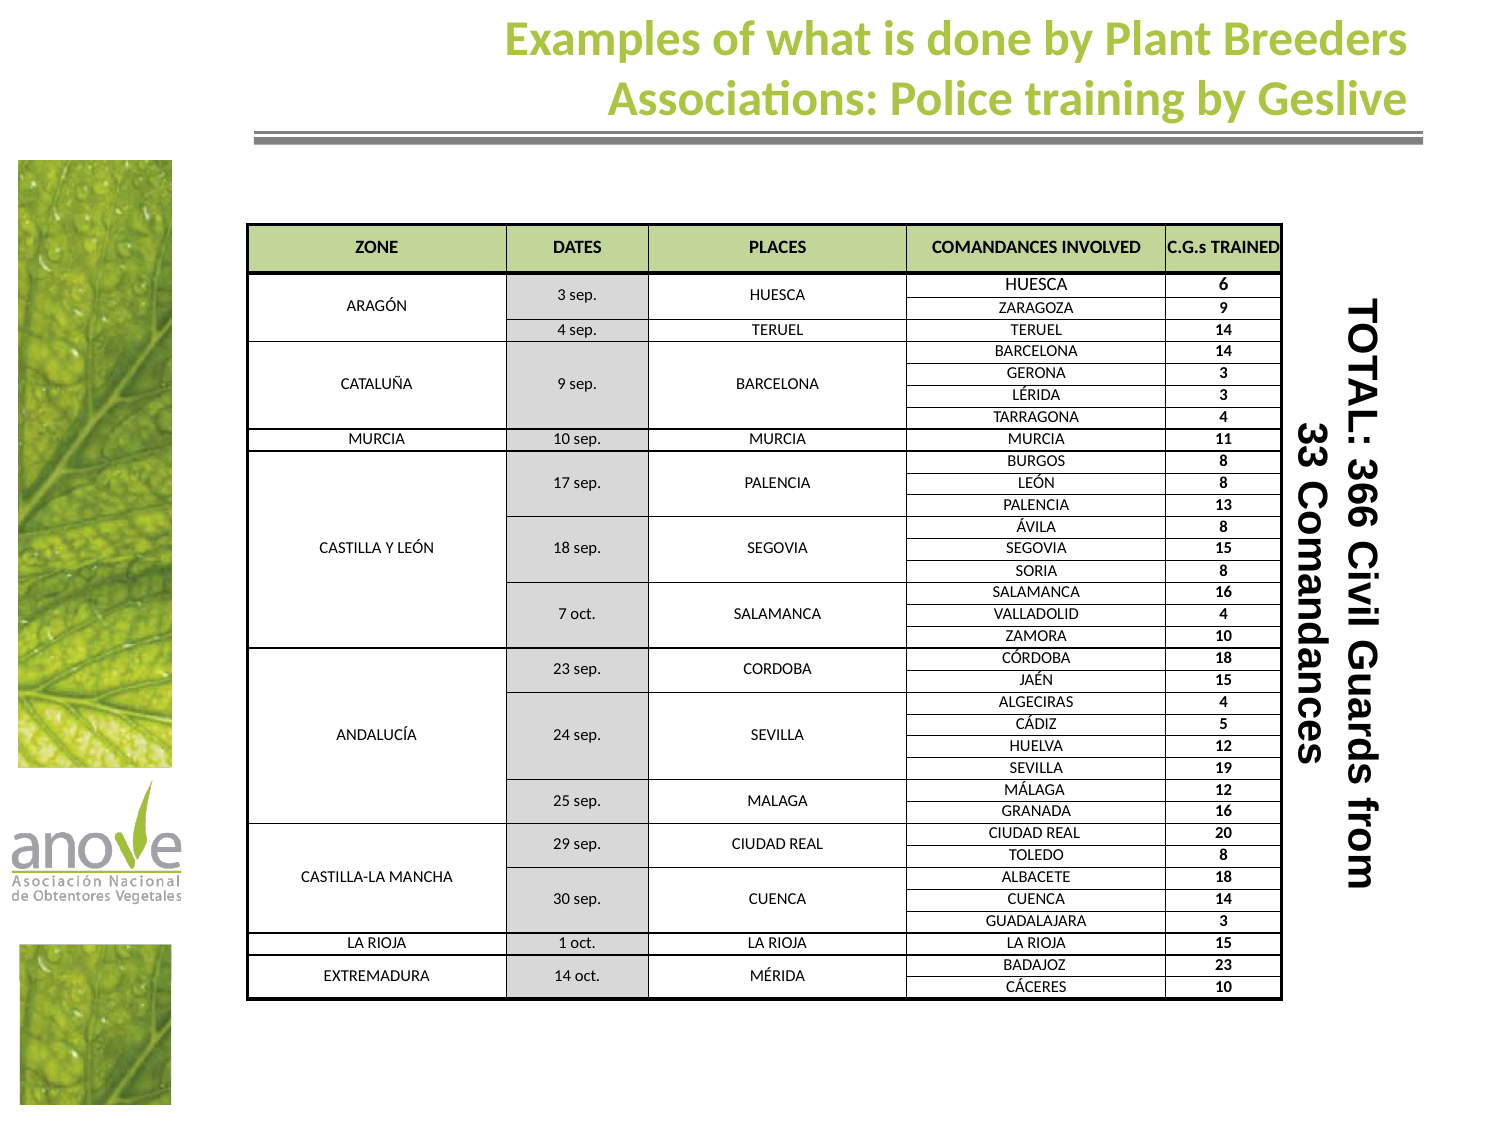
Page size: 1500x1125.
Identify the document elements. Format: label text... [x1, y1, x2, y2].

table_cell 3 [1166, 386, 1280, 407]
table_cell 15 [1166, 671, 1280, 692]
table_cell CÁCERES [907, 977, 1165, 997]
table_cell GERONA [907, 364, 1165, 385]
table_cell LA RIOJA [649, 934, 906, 954]
table_cell 18 sep. [507, 517, 648, 582]
table_cell CUENCA [649, 868, 906, 932]
table_cell BURGOS [907, 452, 1165, 473]
picture [0, 160, 193, 1105]
table_cell 11 [1166, 430, 1280, 450]
table_cell MALAGA [649, 780, 906, 823]
table_header ZONE [249, 226, 506, 271]
table_header DATES [507, 226, 648, 271]
table_cell TERUEL [649, 320, 906, 341]
table_cell 7 oct. [507, 583, 648, 647]
text_box TOTAL: 366 Civil Guards from 33 Comandances [1282, 255, 1398, 934]
table_cell CASTILLA-LA MANCHA [249, 824, 506, 932]
table_cell LÉRIDA [907, 386, 1165, 407]
table_cell MURCIA [649, 430, 906, 450]
table_cell GRANADA [907, 802, 1165, 823]
table_cell TOLEDO [907, 846, 1165, 867]
table_header C.G.s TRAINED [1166, 226, 1280, 271]
table_cell CORDOBA [649, 649, 906, 692]
table_cell 4 [1166, 605, 1280, 626]
table_cell 3 [1166, 364, 1280, 385]
table_cell 10 sep. [507, 430, 648, 450]
table_cell 30 sep. [507, 868, 648, 932]
table_cell 8 [1166, 452, 1280, 473]
table_cell CATALUÑA [249, 342, 506, 428]
table_cell 23 sep. [507, 649, 648, 692]
table_cell 9 sep. [507, 342, 648, 428]
table_cell GUADALAJARA [907, 912, 1165, 932]
table_cell ZARAGOZA [907, 298, 1165, 319]
table_cell 9 [1166, 298, 1280, 319]
table_cell BADAJOZ [907, 956, 1165, 976]
table_cell 18 [1166, 649, 1280, 670]
table_cell SALAMANCA [649, 583, 906, 647]
table_cell ARAGÓN [249, 275, 506, 341]
table_cell ALGECIRAS [907, 693, 1165, 714]
table_cell MÁLAGA [907, 780, 1165, 801]
table_cell 4 [1166, 408, 1280, 428]
table_cell HUESCA [649, 275, 906, 319]
table_cell CÁDIZ [907, 715, 1165, 735]
table_cell CIUDAD REAL [649, 824, 906, 867]
table_cell 29 sep. [507, 824, 648, 867]
table_cell 25 sep. [507, 780, 648, 823]
table_cell MÉRIDA [649, 956, 906, 997]
table_cell 8 [1166, 846, 1280, 867]
table_cell 18 [1166, 868, 1280, 889]
table_cell 12 [1166, 780, 1280, 801]
table_cell 23 [1166, 956, 1280, 976]
table_cell 15 [1166, 539, 1280, 560]
table_cell CUENCA [907, 890, 1165, 911]
table_cell PALENCIA [649, 452, 906, 516]
table_cell 14 oct. [507, 956, 648, 997]
table_cell 16 [1166, 802, 1280, 823]
table_cell SEVILLA [907, 758, 1165, 779]
table_cell 5 [1166, 715, 1280, 735]
table_cell HUELVA [907, 736, 1165, 757]
table_cell ZAMORA [907, 627, 1165, 647]
table_cell SEGOVIA [649, 517, 906, 582]
table_cell PALENCIA [907, 495, 1165, 516]
table_cell 14 [1166, 342, 1280, 363]
table_cell CASTILLA Y LEÓN [249, 452, 506, 647]
table_cell CÓRDOBA [907, 649, 1165, 670]
table_cell 8 [1166, 561, 1280, 582]
table_cell SORIA [907, 561, 1165, 582]
table_cell LEÓN [907, 474, 1165, 494]
table_cell JAÉN [907, 671, 1165, 692]
table_cell 12 [1166, 736, 1280, 757]
table_cell BARCELONA [649, 342, 906, 428]
table_cell 1 oct. [507, 934, 648, 954]
table_cell 8 [1166, 517, 1280, 538]
table_cell 13 [1166, 495, 1280, 516]
table_cell 15 [1166, 934, 1280, 954]
list Examples of what is done by Plant Breeders Associations: Police training by Geslive [371, 54, 1424, 126]
table_cell MURCIA [907, 430, 1165, 450]
table_cell 14 [1166, 890, 1280, 911]
table_cell 10 [1166, 977, 1280, 997]
table_cell SALAMANCA [907, 583, 1165, 604]
table_cell LA RIOJA [249, 934, 506, 954]
table_cell ÁVILA [907, 517, 1165, 538]
table_cell 14 [1166, 320, 1280, 341]
table_cell TARRAGONA [907, 408, 1165, 428]
table_cell SEGOVIA [907, 539, 1165, 560]
table_cell 10 [1166, 627, 1280, 647]
table_header COMANDANCES INVOLVED [907, 226, 1165, 271]
table_cell 19 [1166, 758, 1280, 779]
table_cell EXTREMADURA [249, 956, 506, 997]
table_cell 3 sep. [507, 275, 648, 319]
table_cell 4 [1166, 693, 1280, 714]
table_cell CIUDAD REAL [907, 824, 1165, 845]
table_cell 16 [1166, 583, 1280, 604]
table_cell MURCIA [249, 430, 506, 450]
table_cell BARCELONA [907, 342, 1165, 363]
table_cell SEVILLA [649, 693, 906, 779]
table_header PLACES [649, 226, 906, 271]
table_cell VALLADOLID [907, 605, 1165, 626]
table_cell 3 [1166, 912, 1280, 932]
table_cell 17 sep. [507, 452, 648, 516]
table_cell ALBACETE [907, 868, 1165, 889]
table_cell 8 [1166, 474, 1280, 494]
table_cell ANDALUCÍA [249, 649, 506, 823]
table_cell 24 sep. [507, 693, 648, 779]
table_cell TERUEL [907, 320, 1165, 341]
table_cell HUESCA [907, 275, 1165, 297]
table_cell 6 [1166, 275, 1280, 297]
table_cell 20 [1166, 824, 1280, 845]
table_cell LA RIOJA [907, 934, 1165, 954]
table_cell 4 sep. [507, 320, 648, 341]
